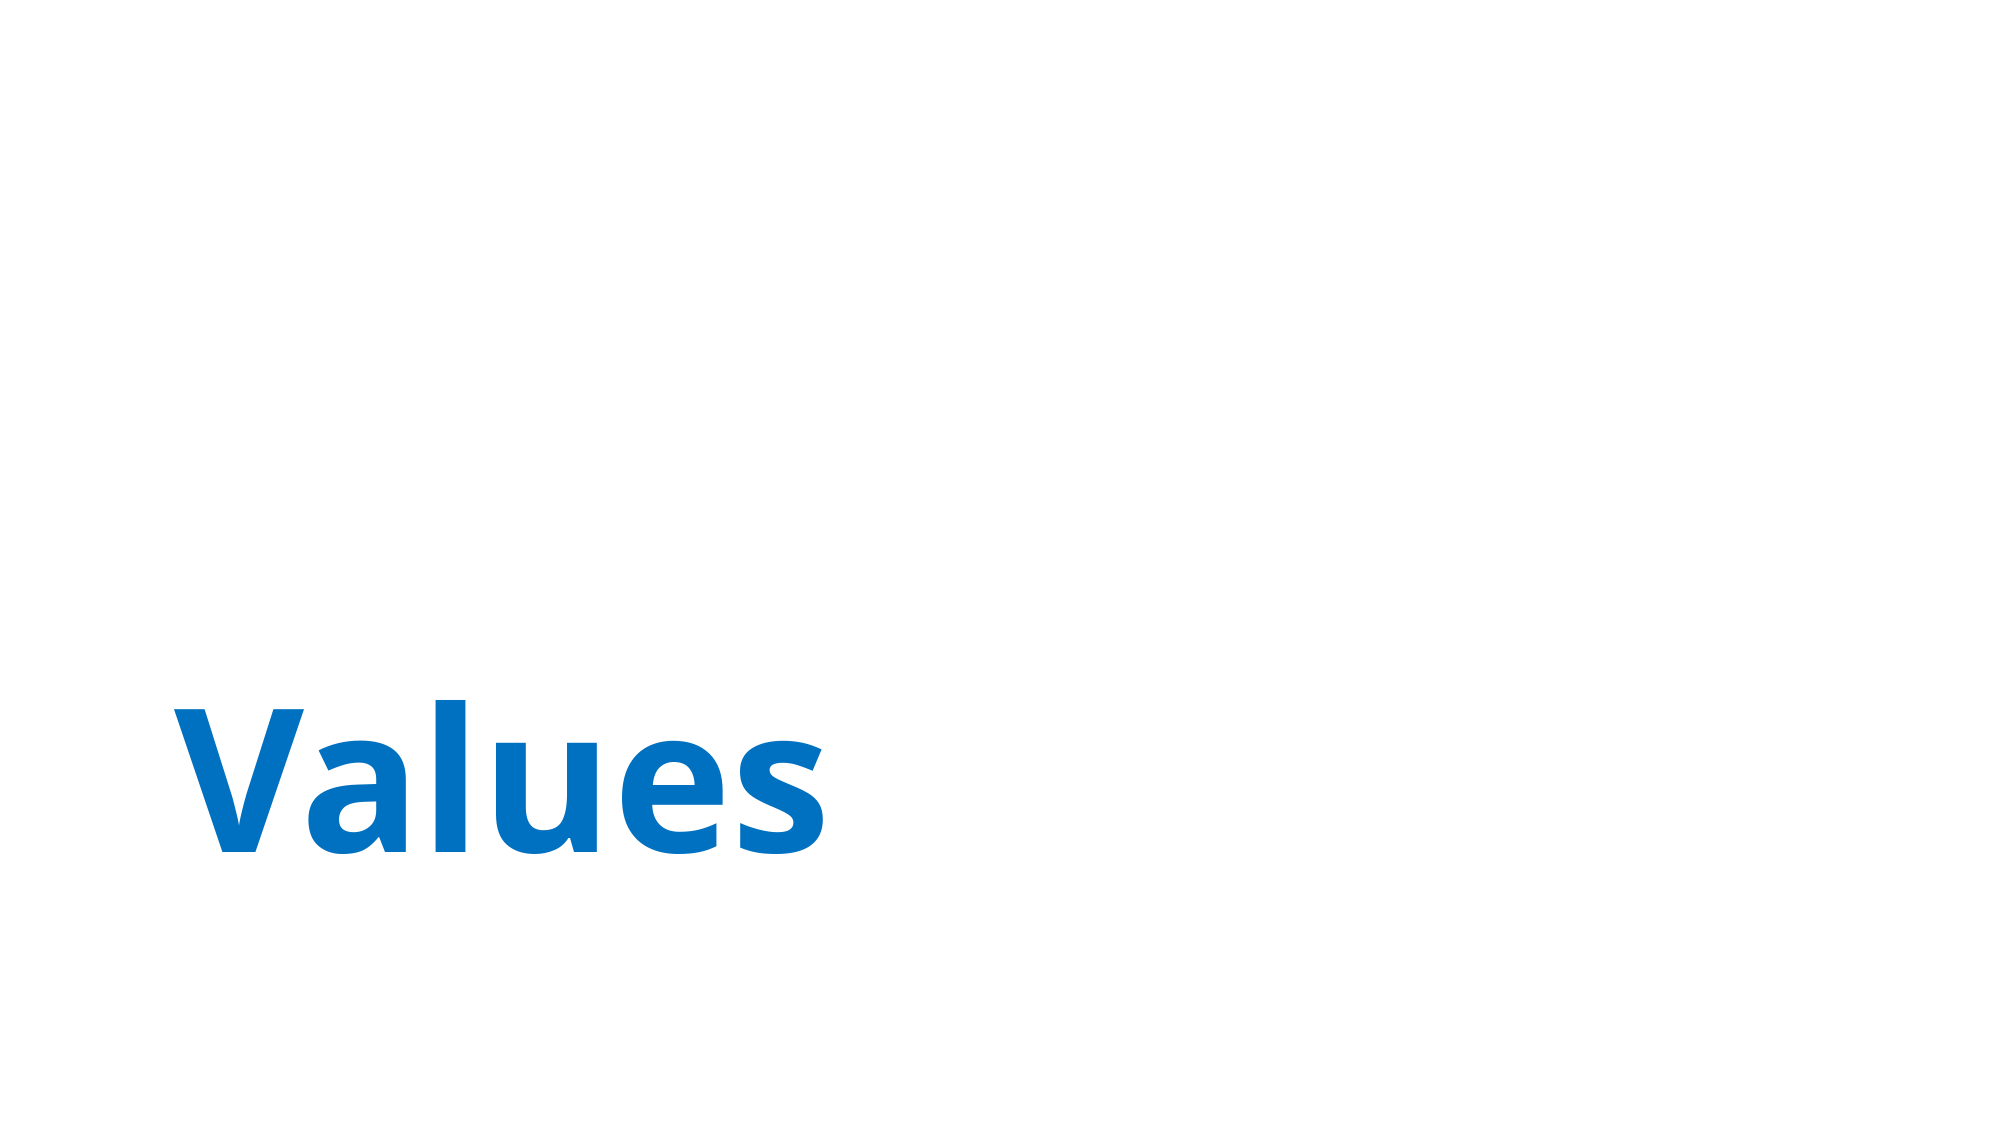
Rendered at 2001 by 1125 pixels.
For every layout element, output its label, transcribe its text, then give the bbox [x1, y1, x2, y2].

title Values [159, 623, 1161, 952]
